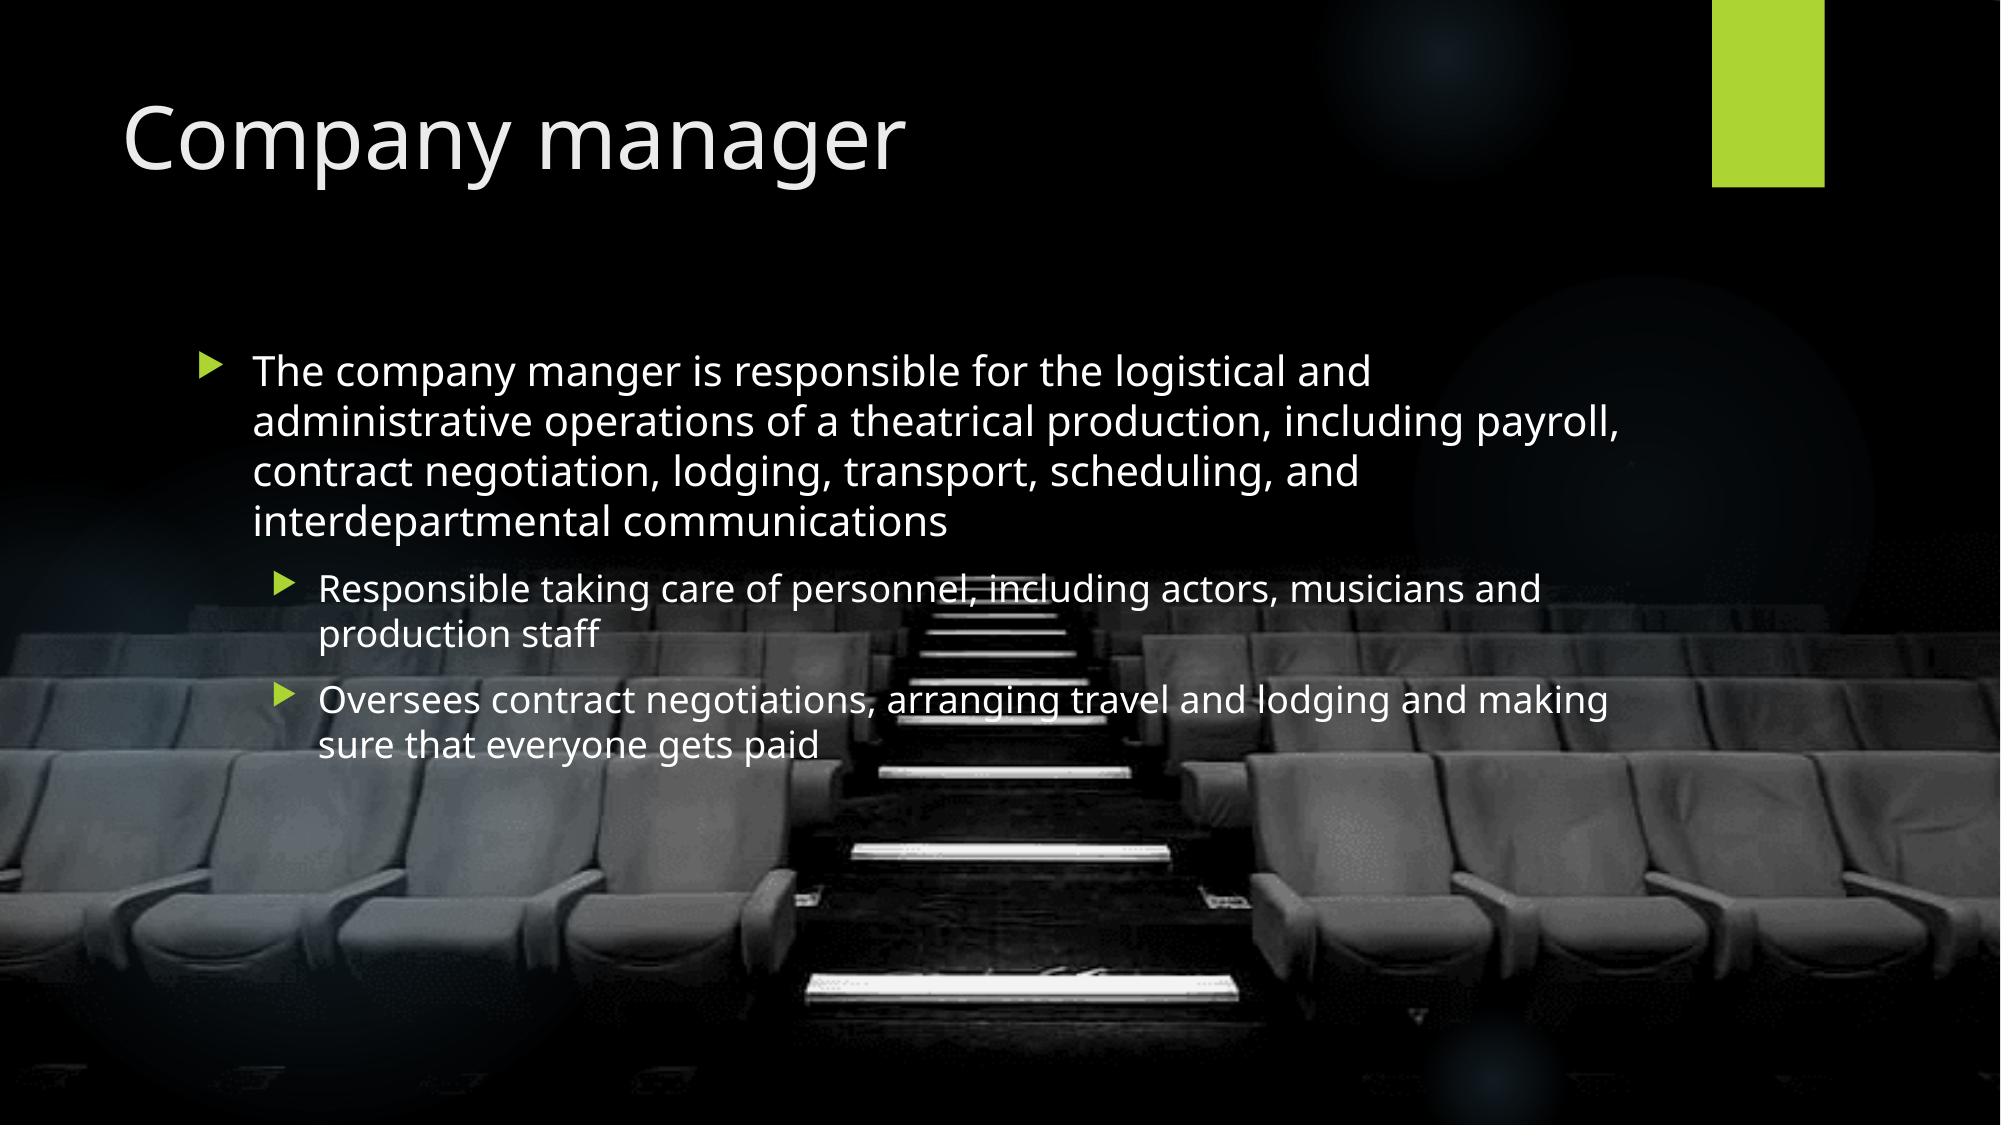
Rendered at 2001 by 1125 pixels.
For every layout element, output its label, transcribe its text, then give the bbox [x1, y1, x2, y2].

list The company manger is responsible for the logistical and administrative operations of a theatrical production, including payroll, contract negotiation, lodging, transport, scheduling, and interdepartmental communications Responsible taking care of personnel, including actors, musicians and production staff Oversees contract negotiations, arranging travel and lodging and making sure that everyone gets paid [181, 336, 1649, 1025]
title Company manager [106, 74, 1649, 304]
picture [0, 0, 2001, 1125]
